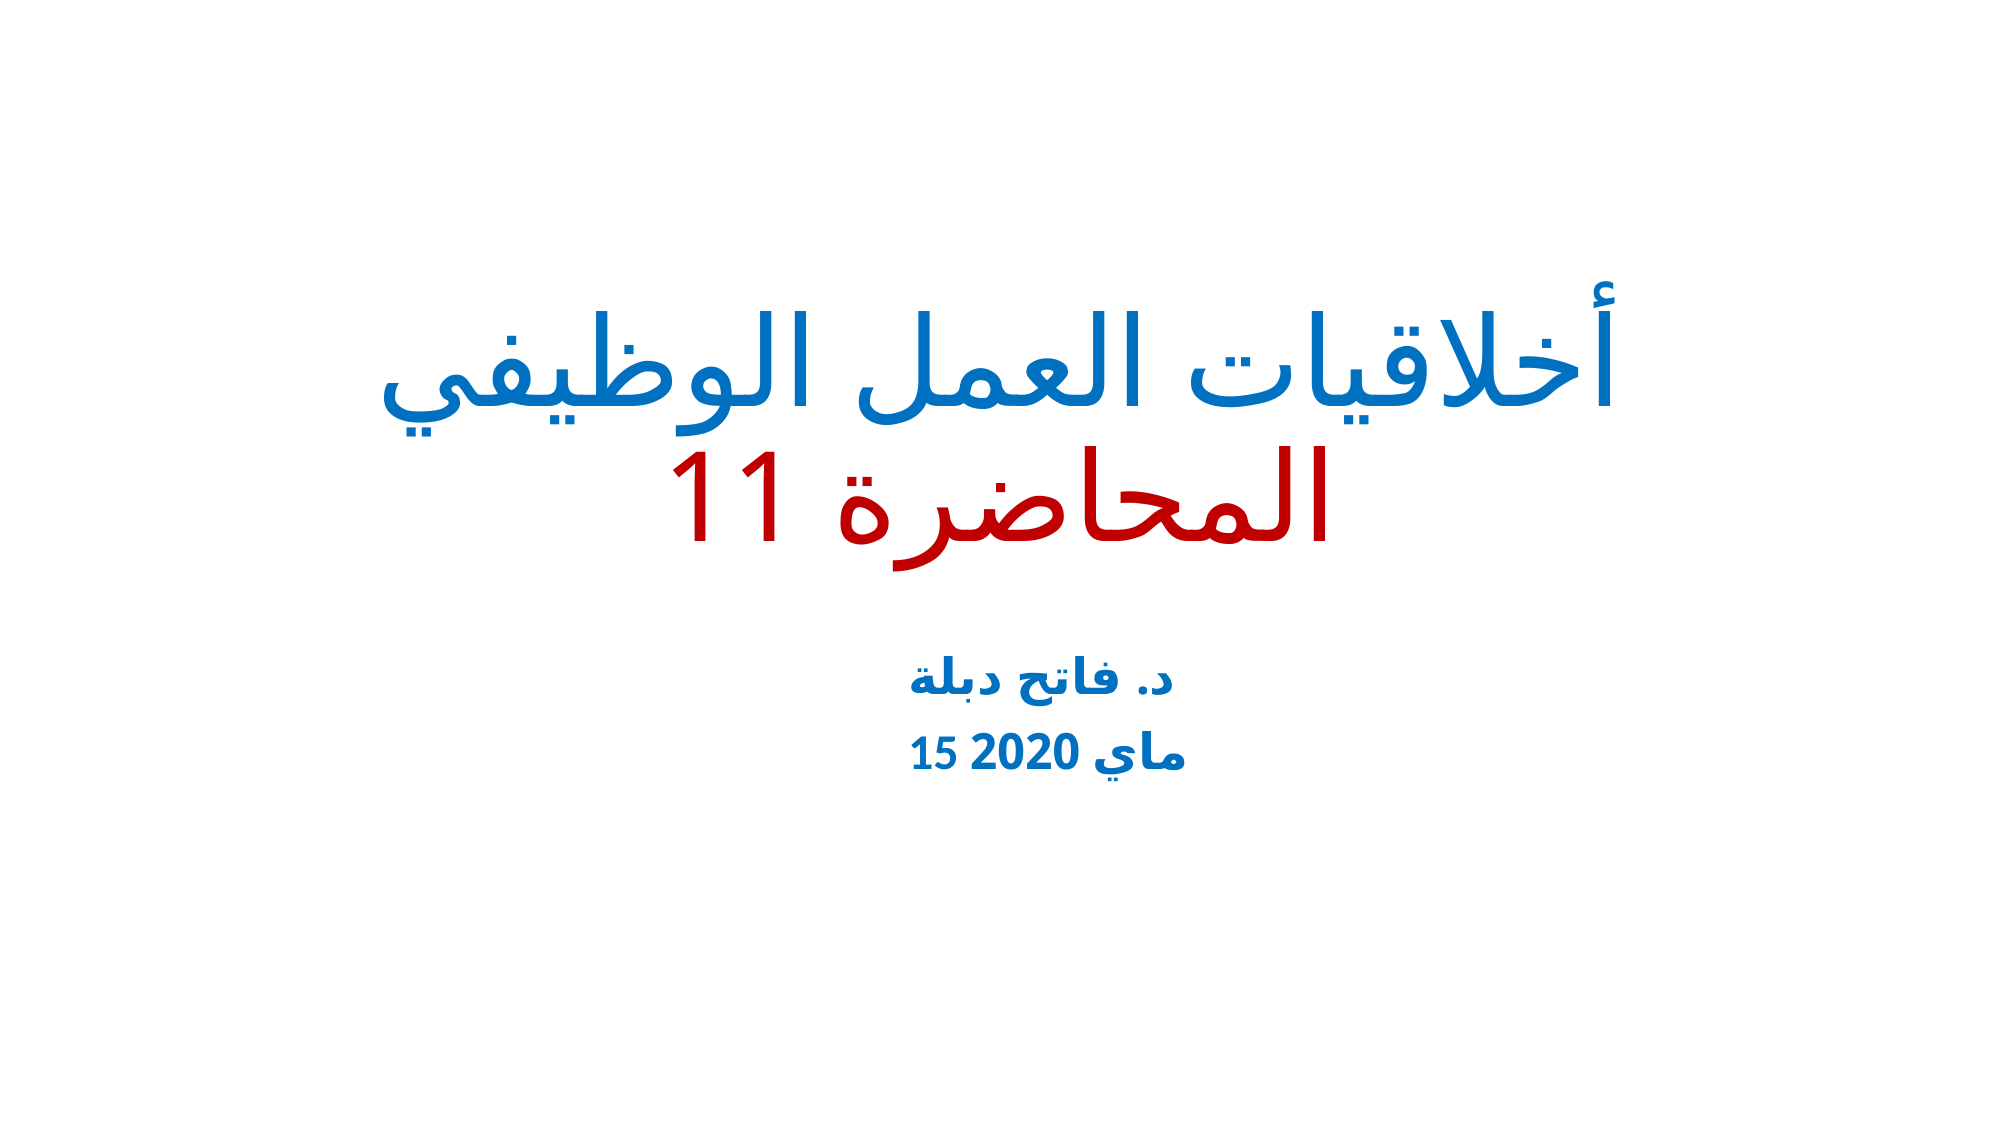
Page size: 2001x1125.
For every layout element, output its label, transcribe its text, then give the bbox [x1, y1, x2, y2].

title أخلاقيات العمل الوظيفي المحاضرة 11 [249, 184, 1750, 576]
subtitle د. فاتح دبلة 15 ماي 2020 [298, 644, 1799, 841]
